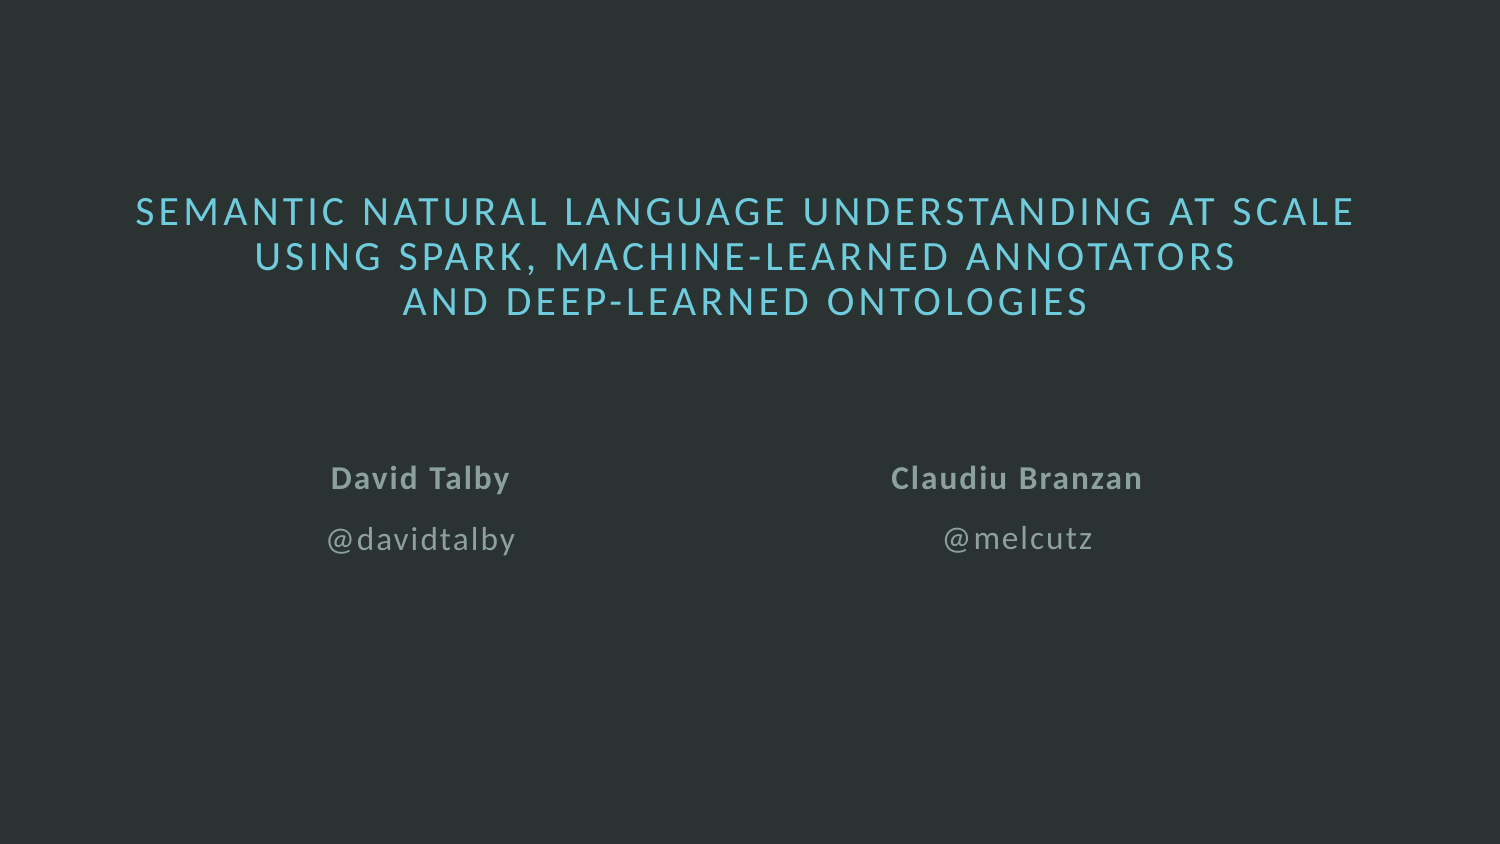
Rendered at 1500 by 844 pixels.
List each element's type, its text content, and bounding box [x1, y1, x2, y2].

title Semantic natural language understanding at scale using Spark, machine-learned annotators and deep-learned ontologies [98, 136, 1396, 375]
text_box Claudiu Branzan @melcutz [741, 460, 1293, 697]
list David Talby @davidtalby [168, 460, 672, 697]
